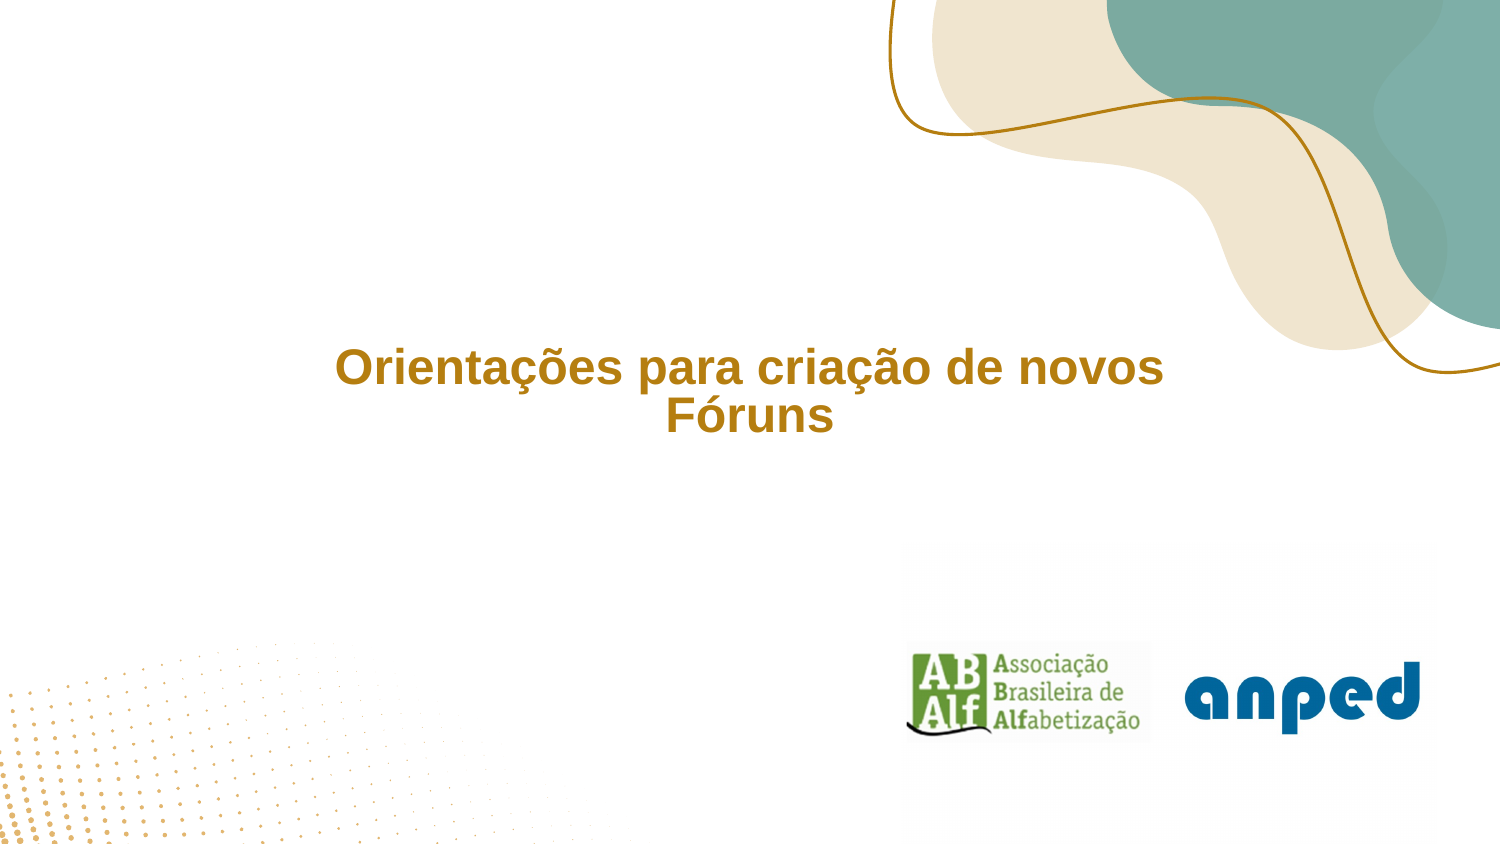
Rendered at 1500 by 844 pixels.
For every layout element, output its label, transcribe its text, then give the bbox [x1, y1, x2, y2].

title Orientações para criação de novos Fóruns [264, 202, 1236, 586]
picture [901, 542, 1438, 844]
